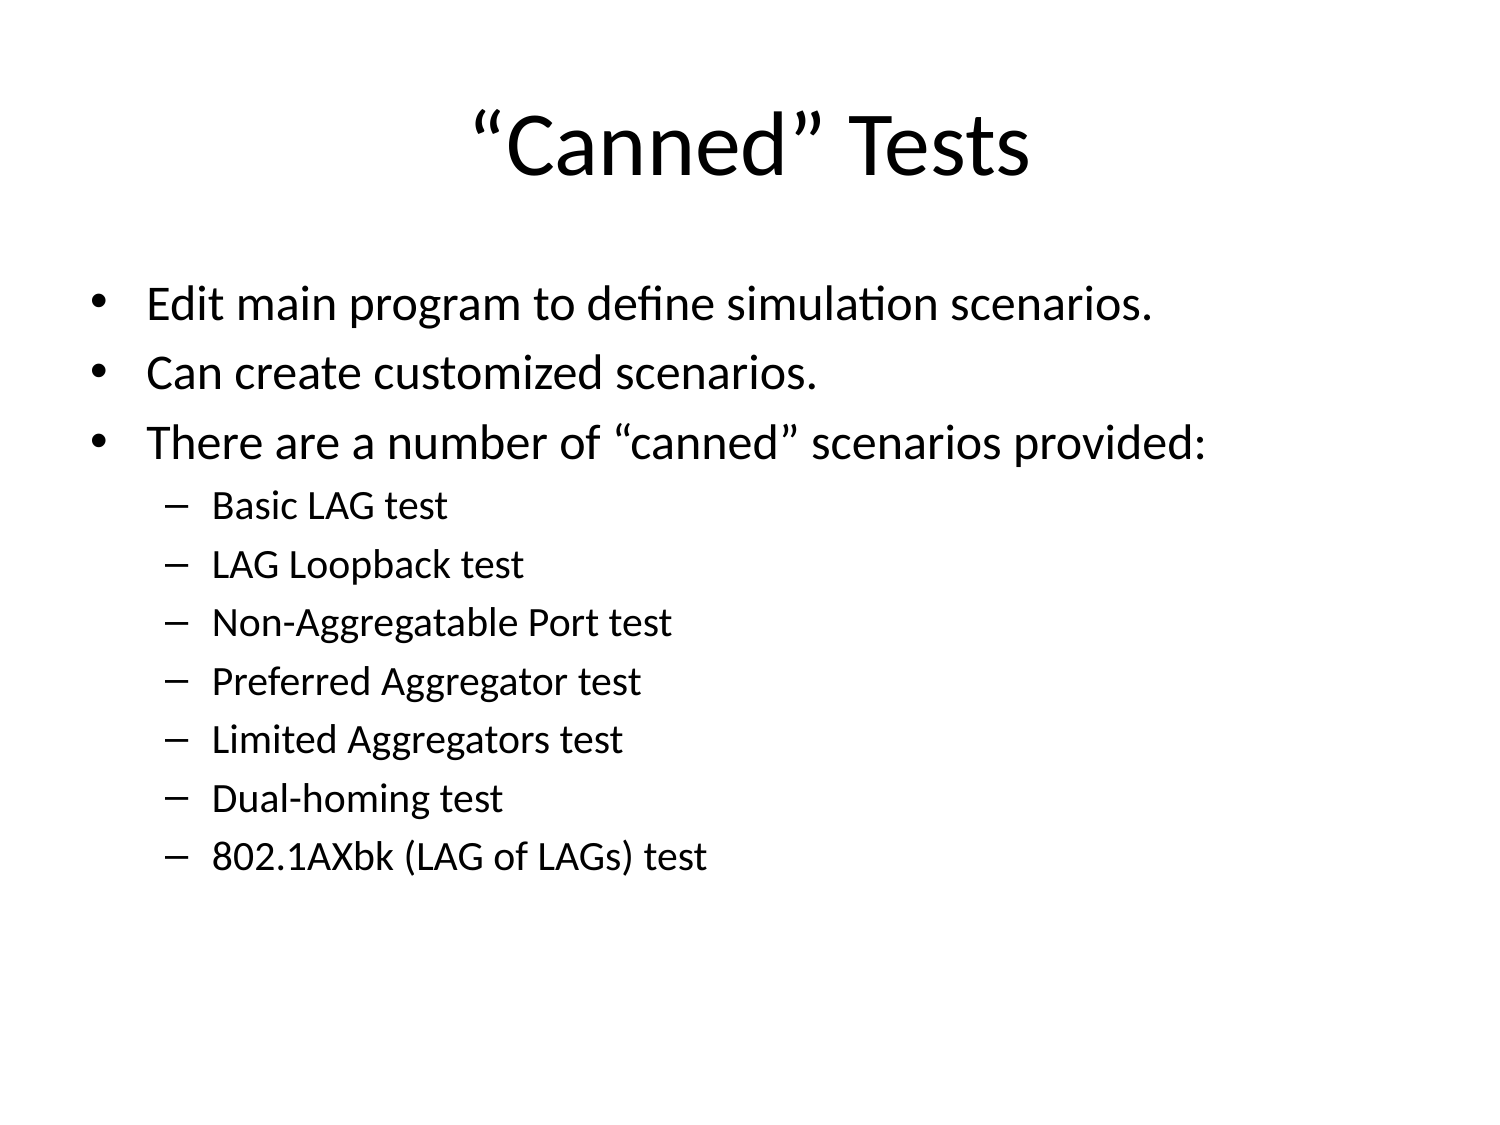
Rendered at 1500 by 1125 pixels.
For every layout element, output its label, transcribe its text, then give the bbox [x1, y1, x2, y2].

title “Canned” Tests [75, 45, 1425, 233]
list Edit main program to define simulation scenarios. Can create customized scenarios. There are a number of “canned” scenarios provided: Basic LAG test LAG Loopback test Non-Aggregatable Port test Preferred Aggregator test Limited Aggregators test Dual-homing test 802.1AXbk (LAG of LAGs) test [75, 262, 1425, 1005]
